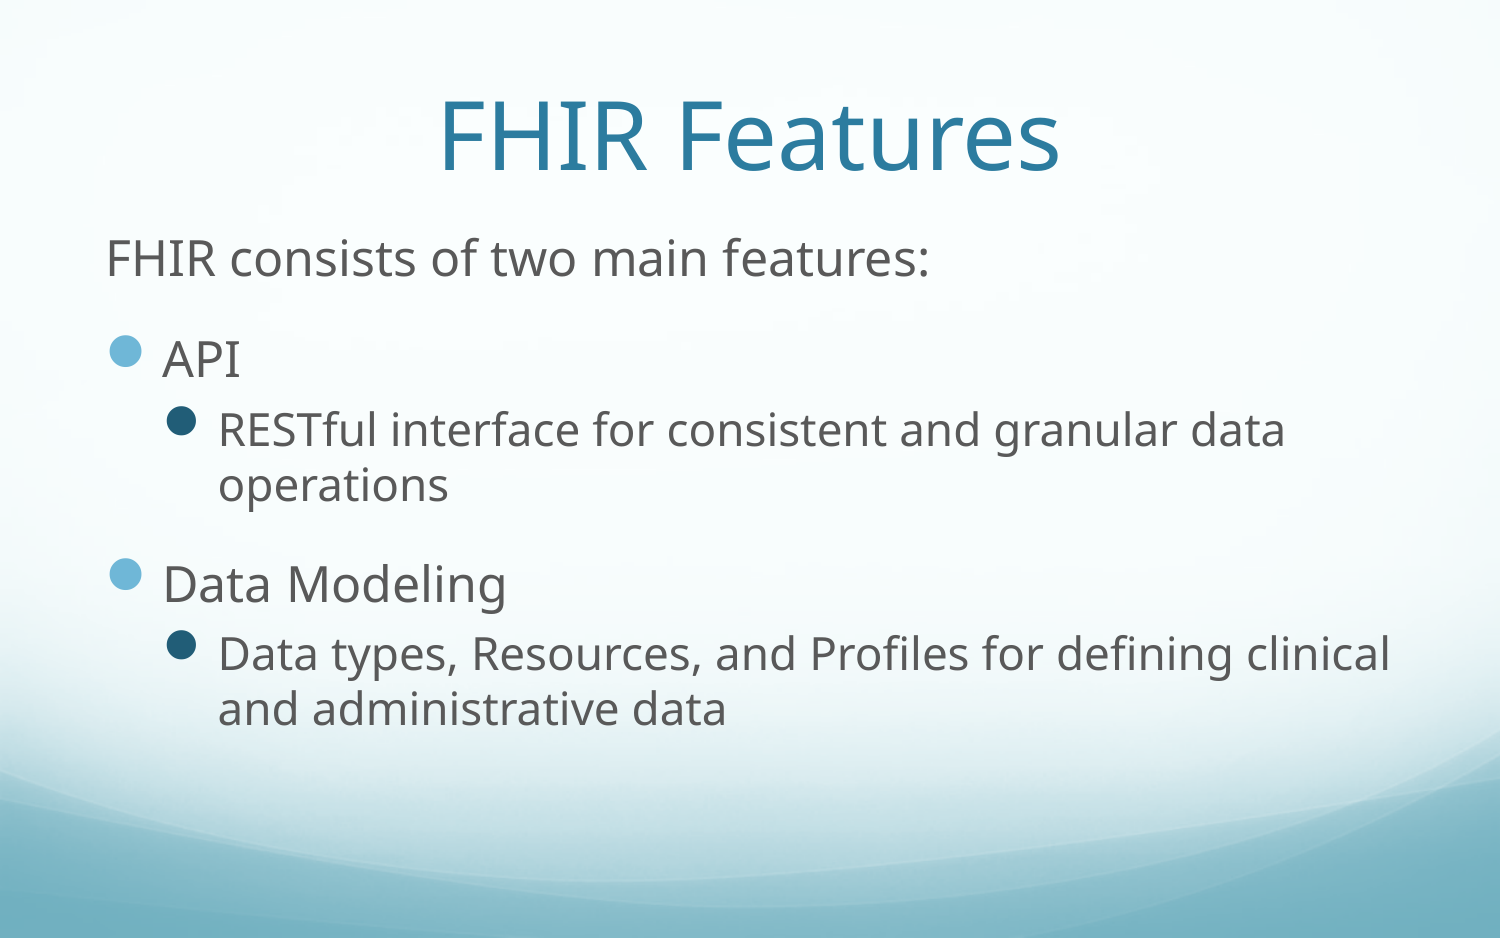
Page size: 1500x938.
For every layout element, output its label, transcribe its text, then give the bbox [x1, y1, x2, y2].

list FHIR consists of two main features: API RESTful interface for consistent and granular data operations Data Modeling Data types, Resources, and Profiles for defining clinical and administrative data [90, 218, 1410, 813]
title FHIR Features [90, 14, 1410, 198]
